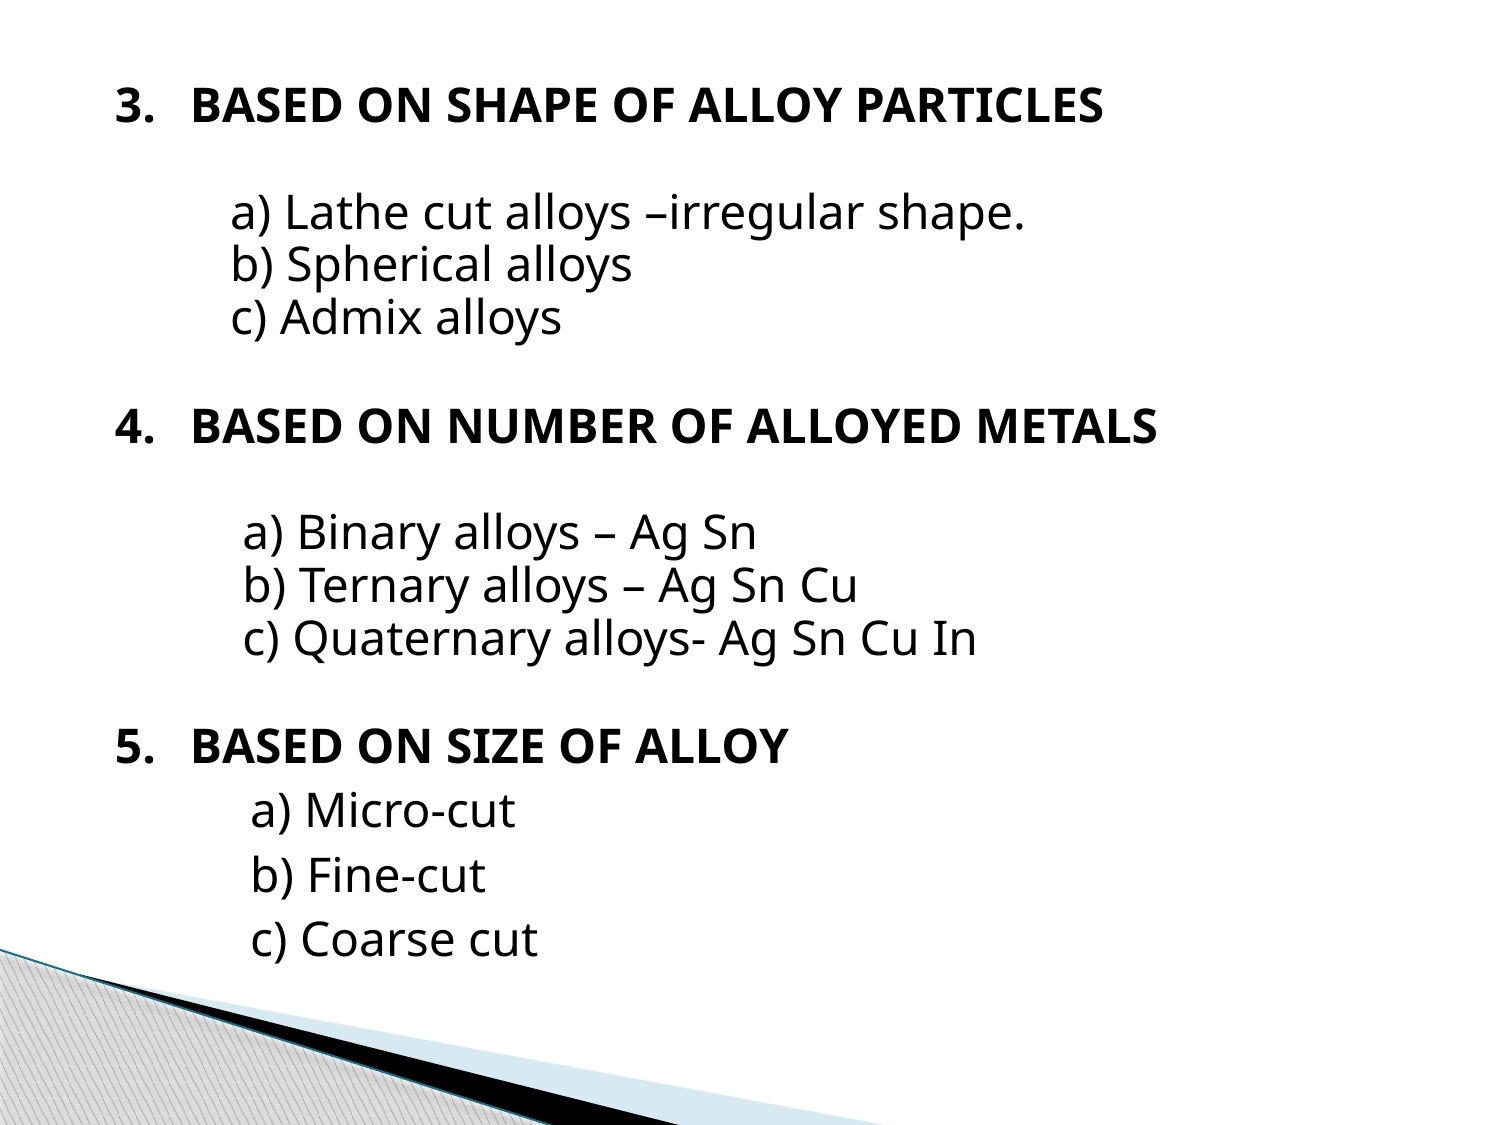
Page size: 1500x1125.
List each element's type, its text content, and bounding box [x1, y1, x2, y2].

list 3. BASED ON SHAPE OF ALLOY PARTICLES a) Lathe cut alloys –irregular shape. b) Spherical alloys c) Admix alloys 4. BASED ON NUMBER OF ALLOYED METALS a) Binary alloys – Ag Sn b) Ternary alloys – Ag Sn Cu c) Quaternary alloys- Ag Sn Cu In 5. BASED ON SIZE OF ALLOY a) Micro-cut b) Fine-cut c) Coarse cut [100, 78, 1326, 878]
